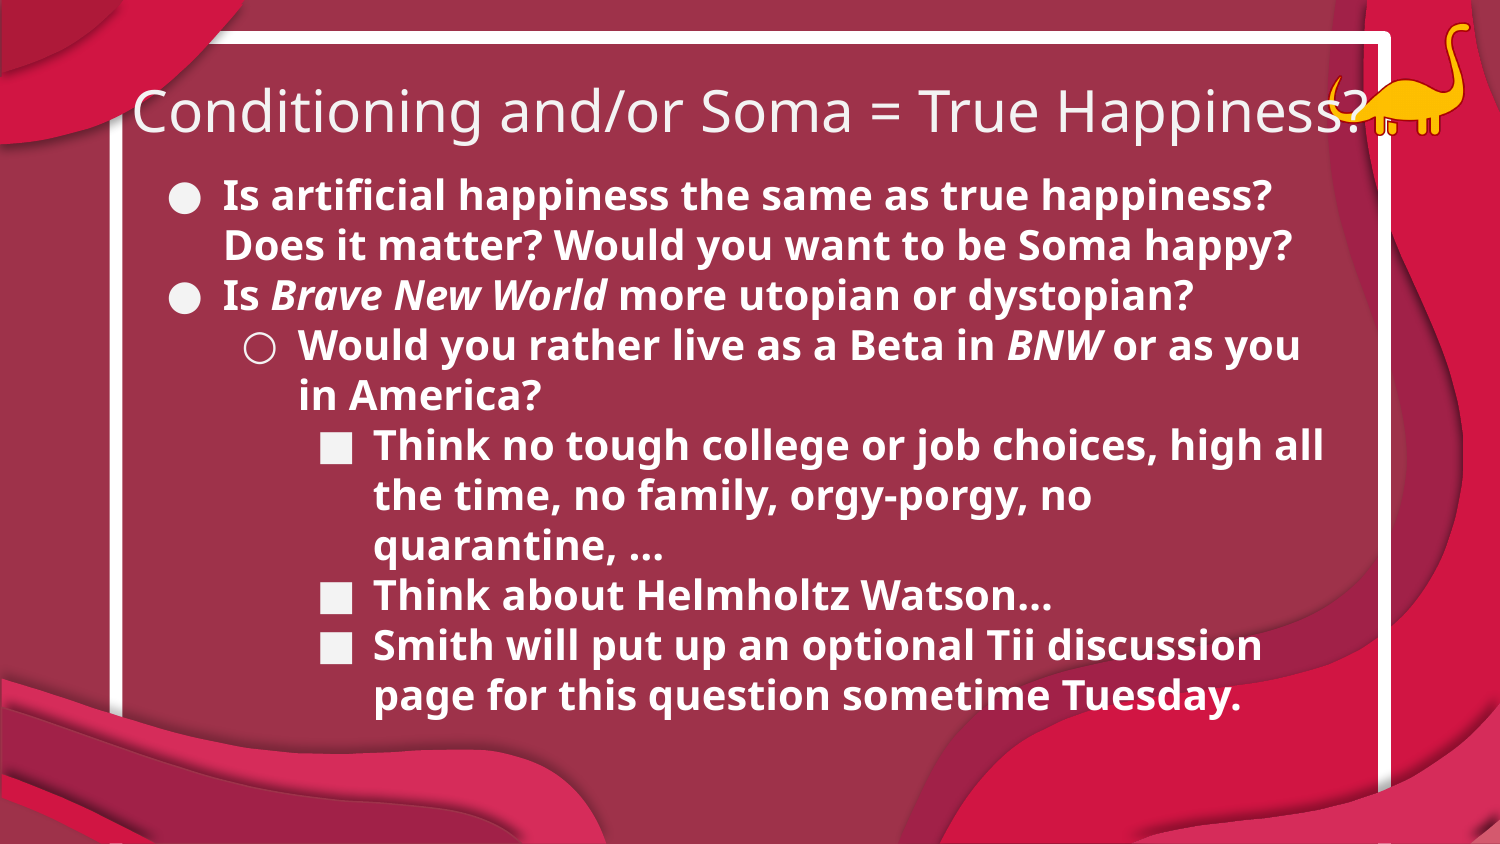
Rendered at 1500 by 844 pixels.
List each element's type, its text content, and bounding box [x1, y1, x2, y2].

list Is artificial happiness the same as true happiness? Does it matter? Would you want to be Soma happy? Is Brave New World more utopian or dystopian? Would you rather live as a Beta in BNW or as you in America? Think no tough college or job choices, high all the time, no family, orgy-porgy, no quarantine, … Think about Helmholtz Watson… Smith will put up an optional Tii discussion page for this question sometime Tuesday. [151, 154, 1349, 750]
picture [1323, 3, 1474, 154]
title Conditioning and/or Soma = True Happiness? [51, 59, 1318, 154]
